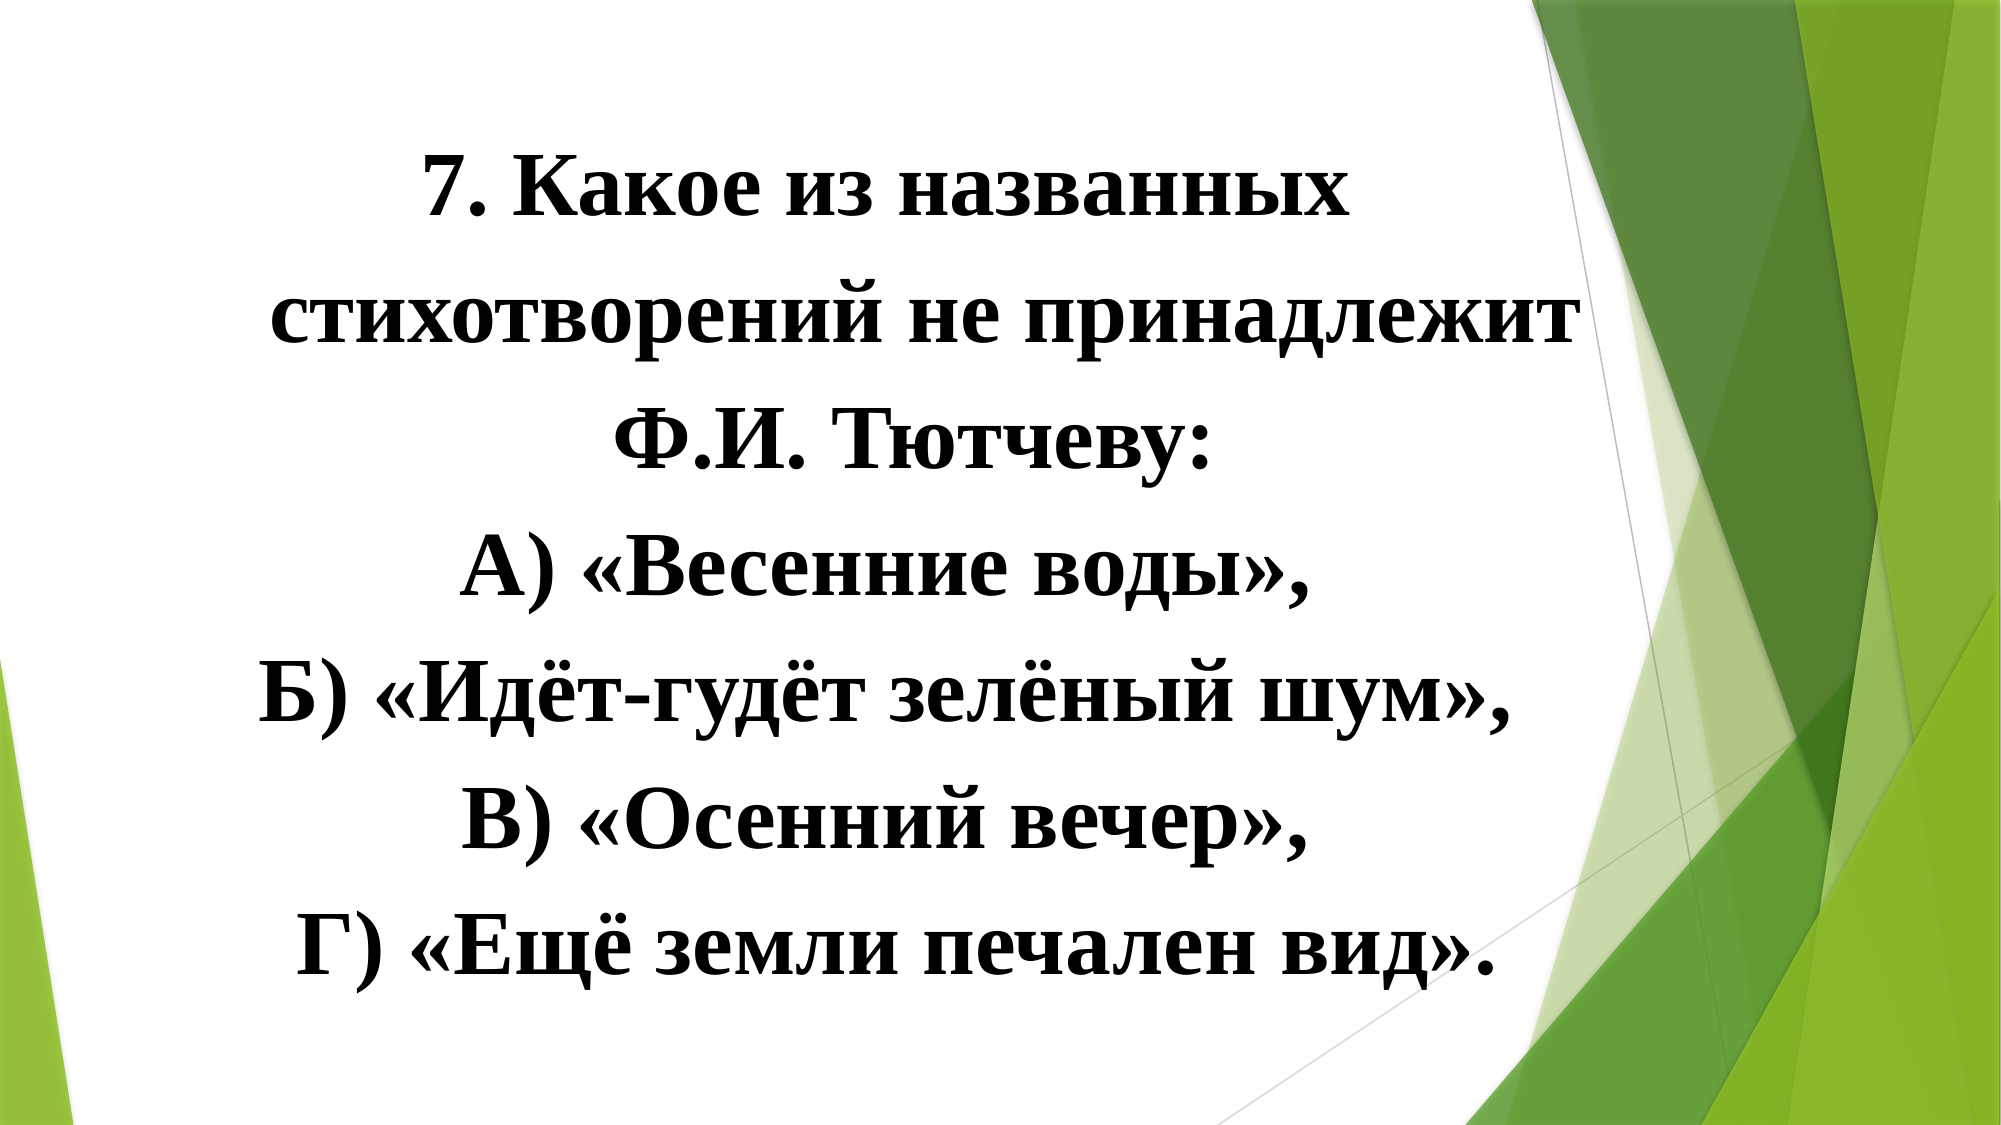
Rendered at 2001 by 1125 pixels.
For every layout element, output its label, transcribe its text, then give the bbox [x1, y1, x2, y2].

text_box 7. Какое из названных стихотворений не принадлежит Ф.И. Тютчеву: А) «Весенние воды», Б) «Идёт-гудёт зелёный шум», В) «Осенний вечер», Г) «Ещё земли печален вид». [163, 100, 1633, 1001]
